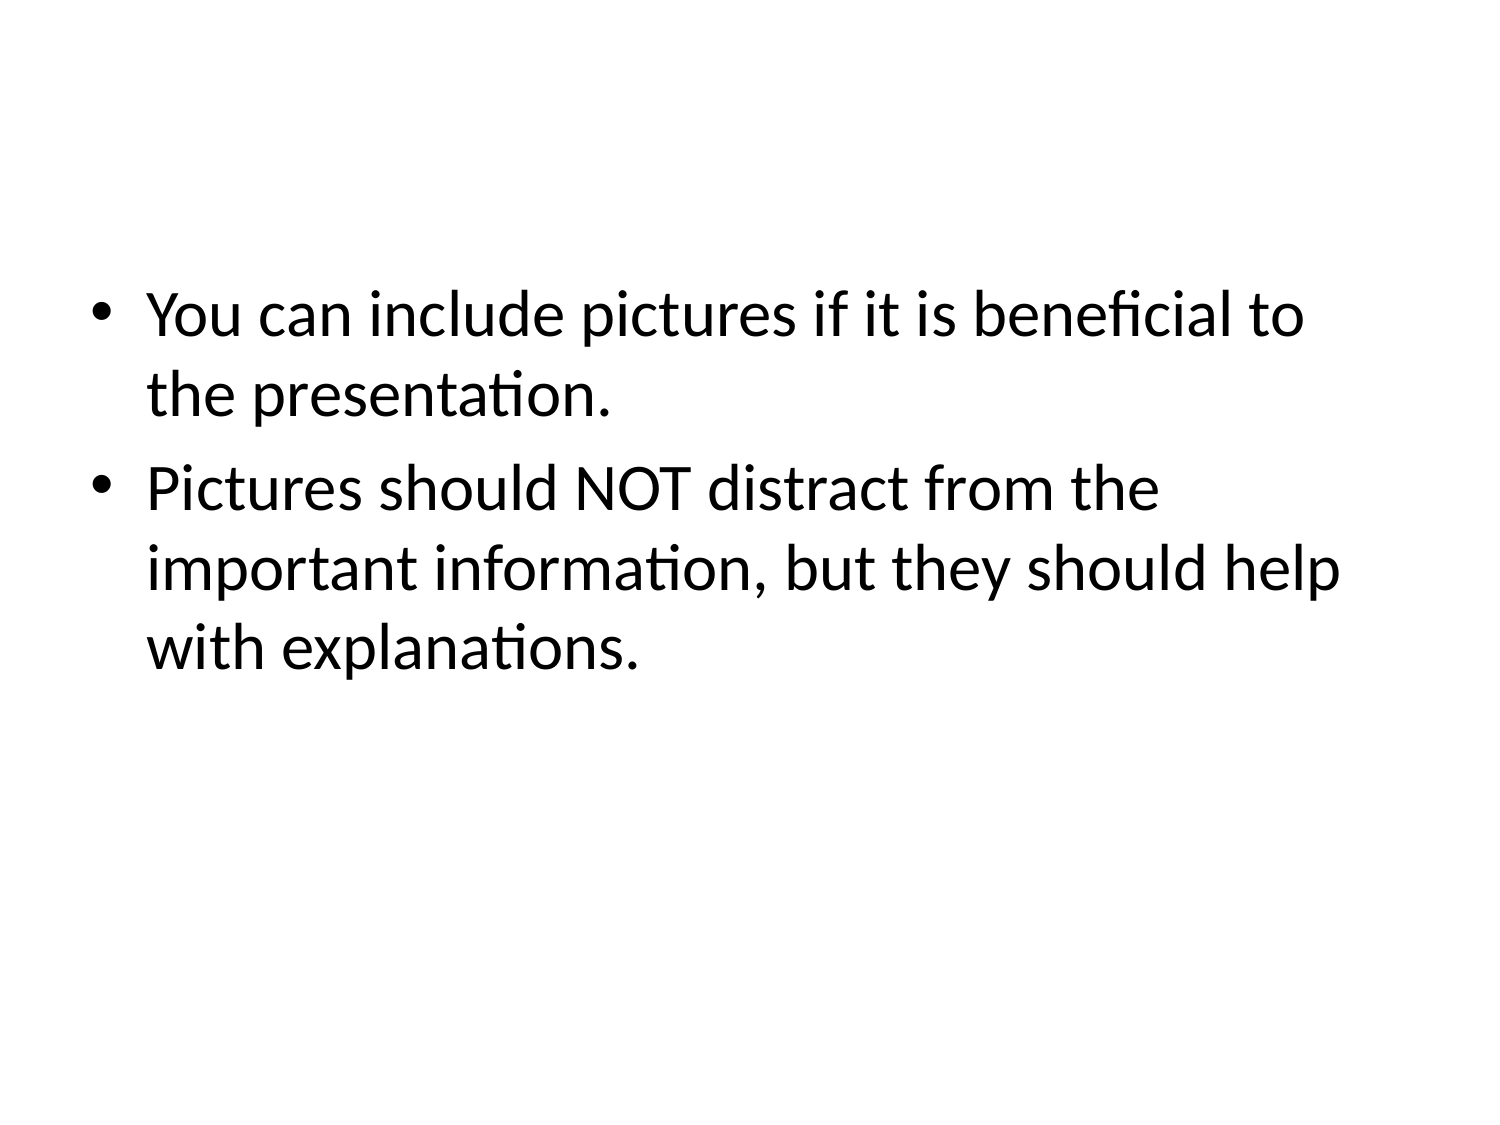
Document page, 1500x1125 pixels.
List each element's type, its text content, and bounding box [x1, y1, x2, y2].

list You can include pictures if it is beneficial to the presentation. Pictures should NOT distract from the important information, but they should help with explanations. [75, 262, 1425, 1005]
